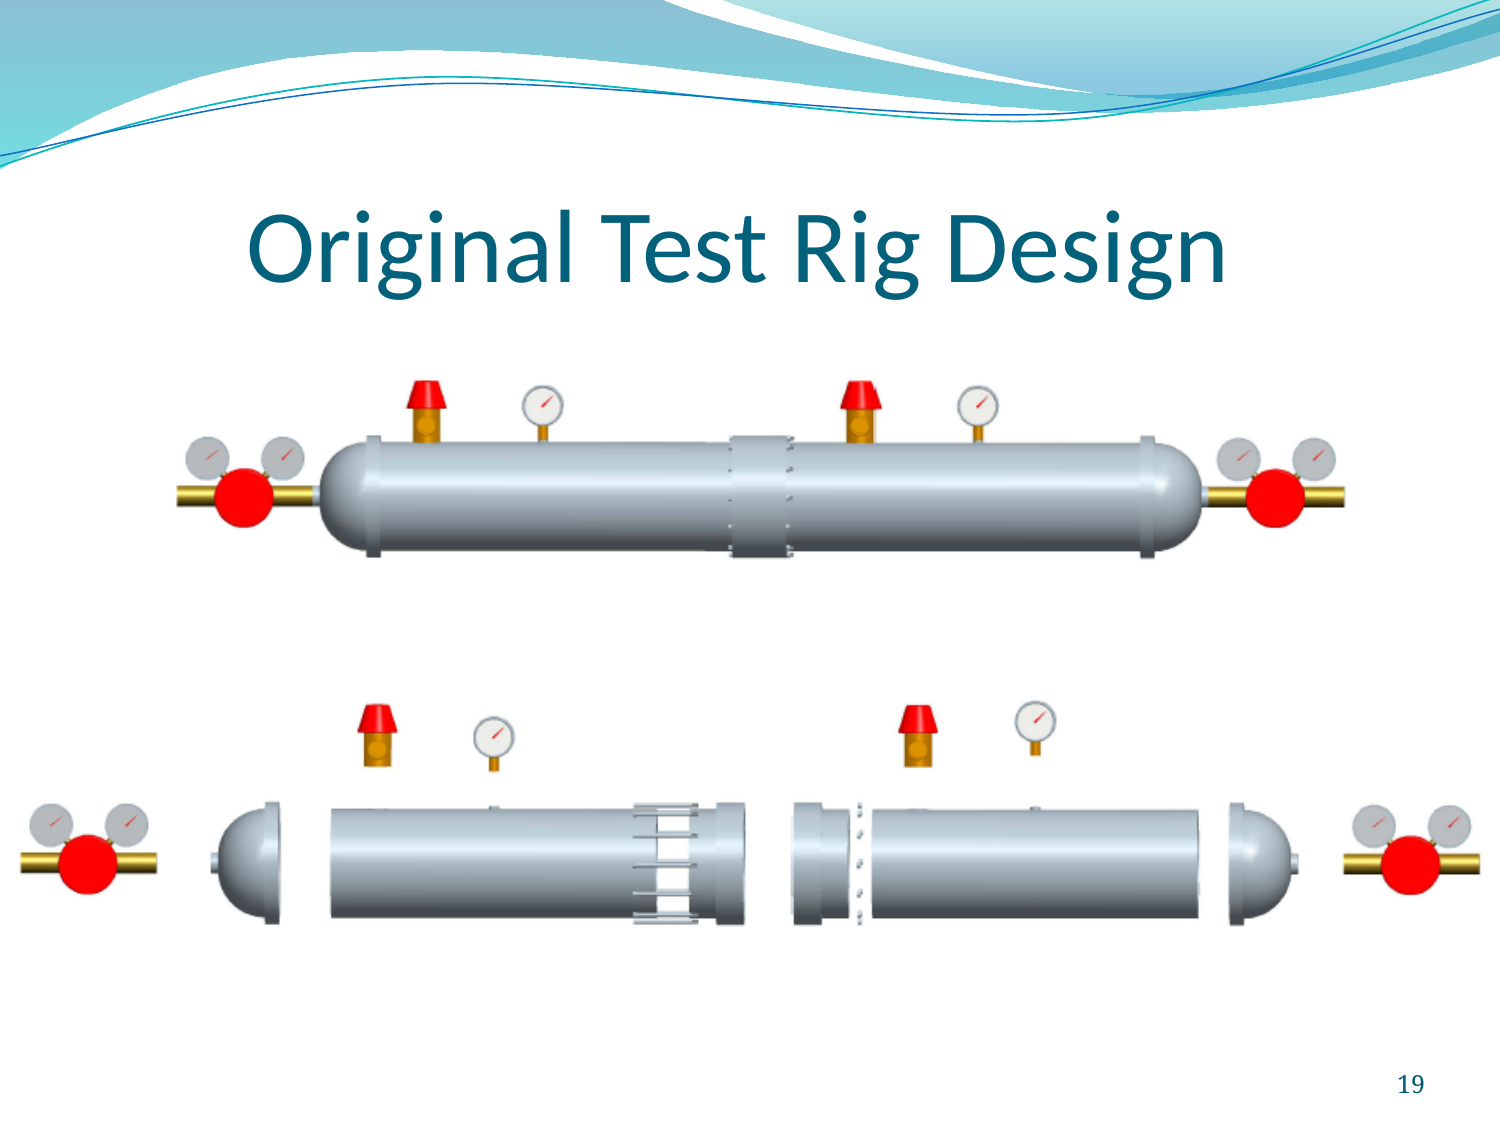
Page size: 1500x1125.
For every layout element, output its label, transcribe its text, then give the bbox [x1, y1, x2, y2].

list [149, 362, 1366, 608]
picture [0, 674, 1496, 962]
title Original Test Rig Design [75, 115, 1425, 303]
slide_number 19 [1299, 1042, 1425, 1103]
